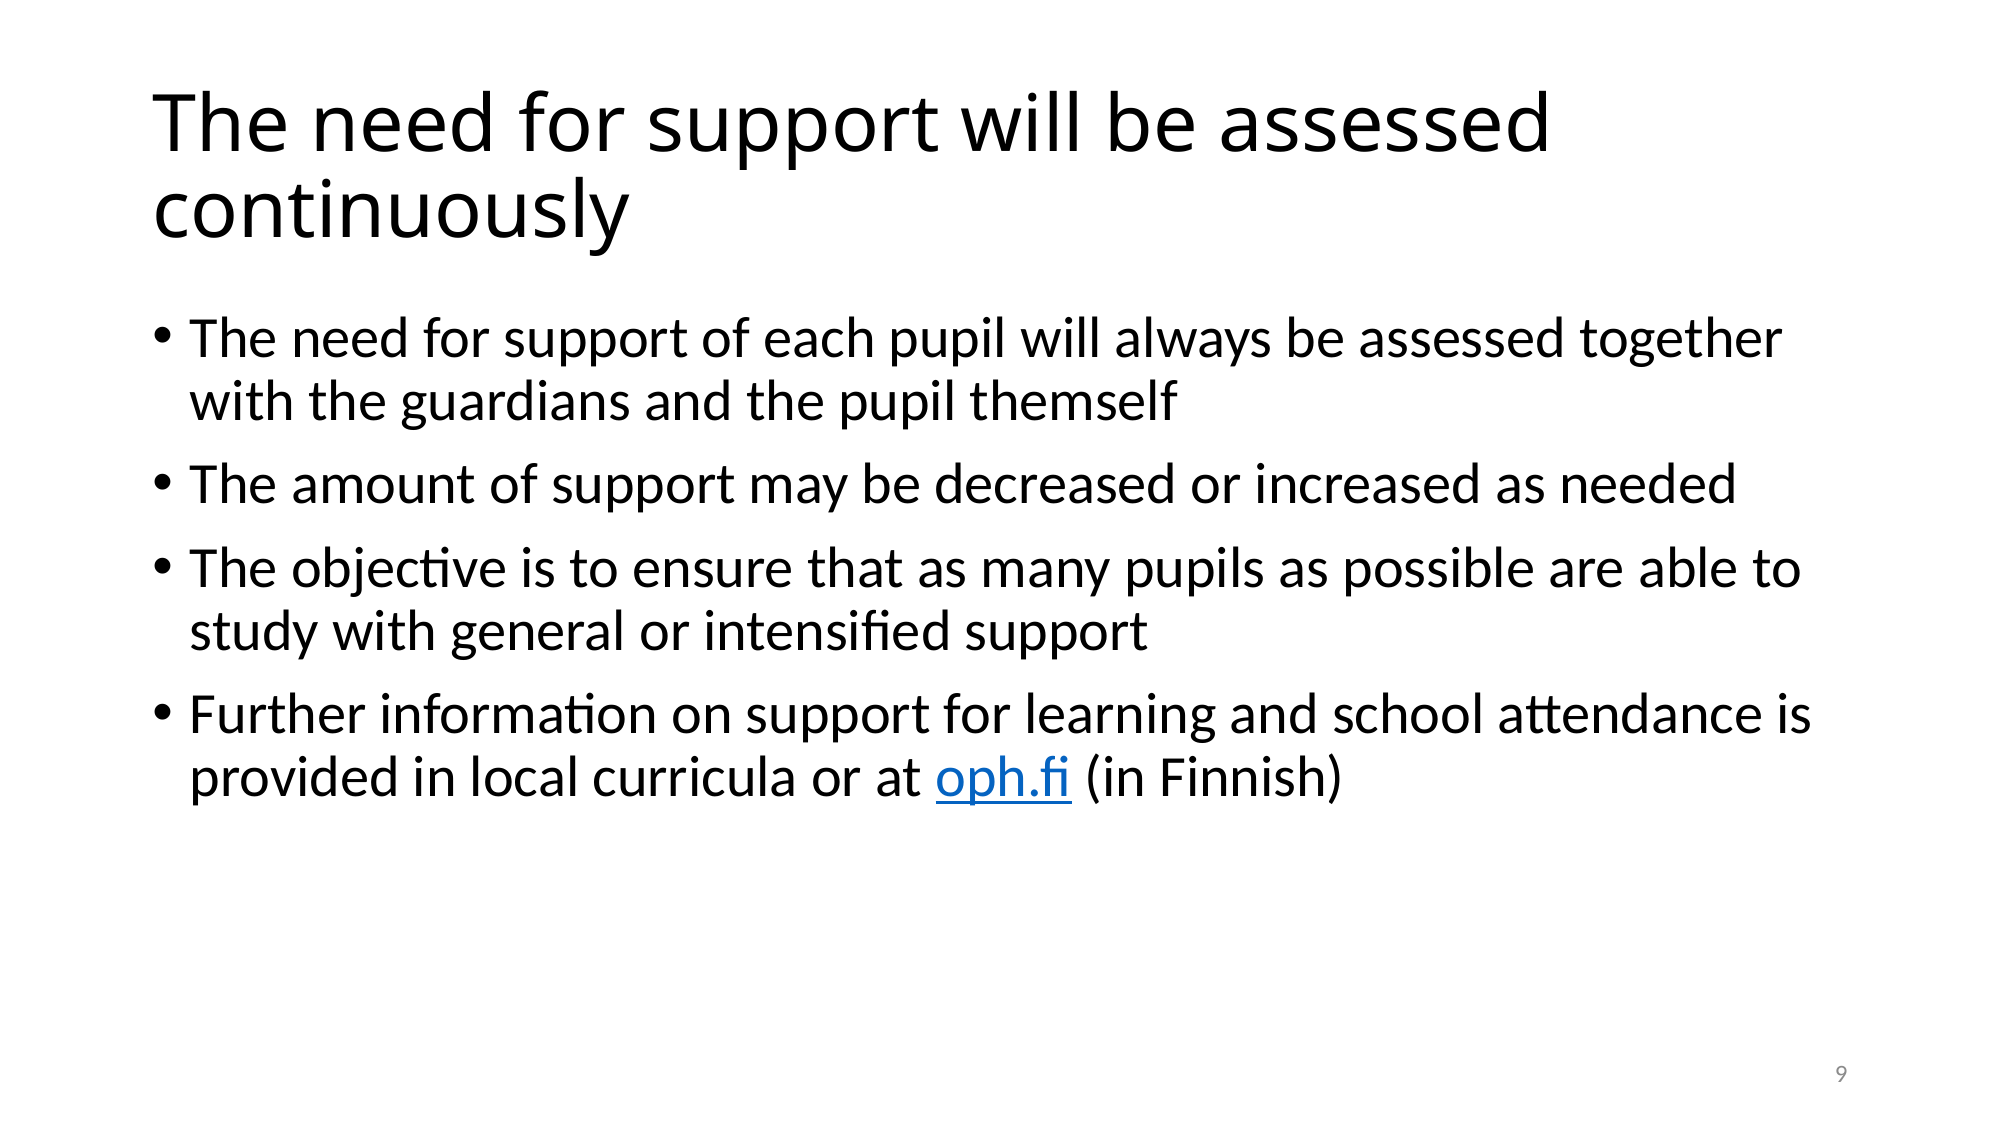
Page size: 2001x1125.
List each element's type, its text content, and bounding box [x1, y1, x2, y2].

title The need for support will be assessed continuously [137, 59, 1863, 278]
slide_number 9 [1412, 1042, 1863, 1103]
list The need for support of each pupil will always be assessed together with the guardians and the pupil themself The amount of support may be decreased or increased as needed The objective is to ensure that as many pupils as possible are able to study with general or intensified support Further information on support for learning and school attendance is provided in local curricula or at oph.fi (in Finnish) [137, 299, 1863, 1014]
